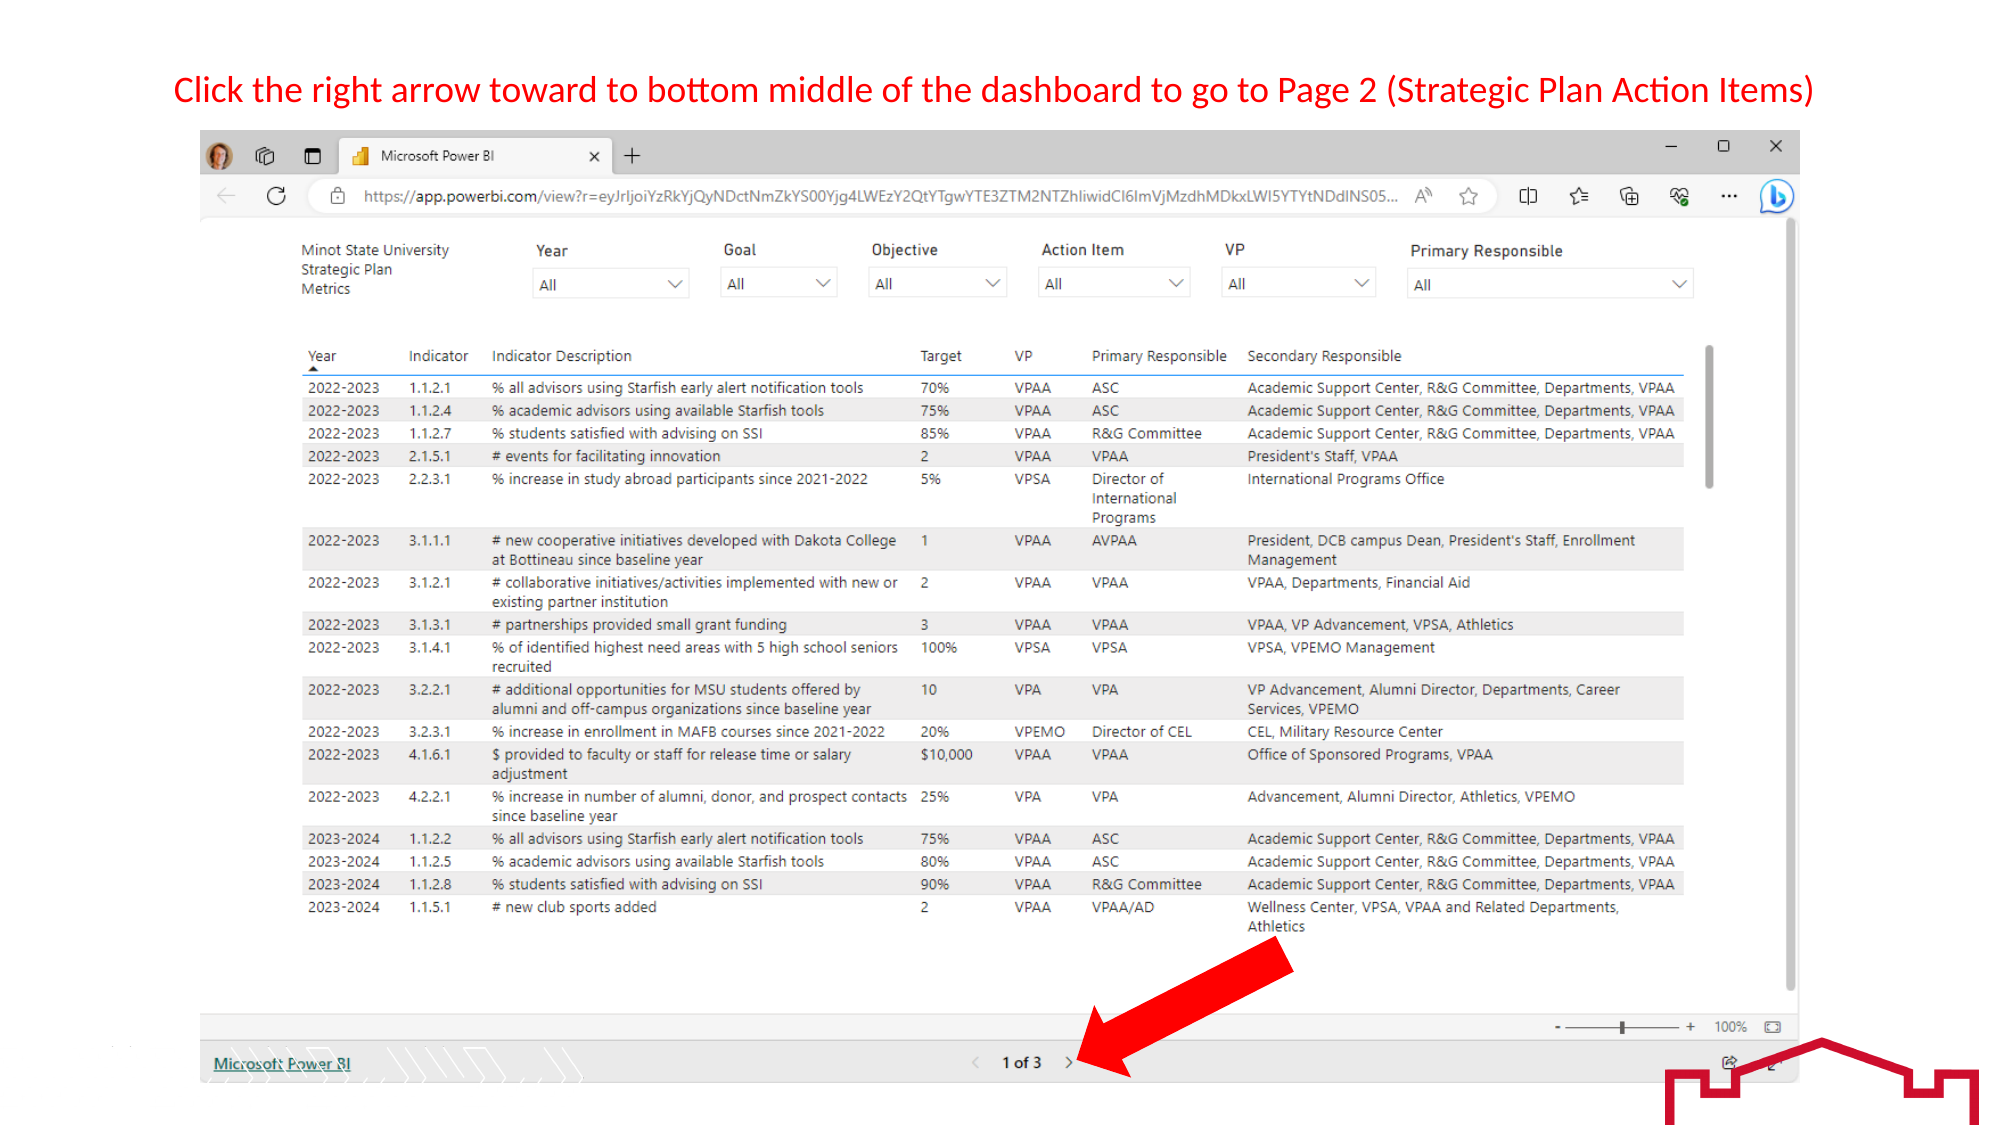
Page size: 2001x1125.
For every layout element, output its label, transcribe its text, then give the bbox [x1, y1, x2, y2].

text_box Click the right arrow toward to bottom middle of the dashboard to go to Page 2 (Strategic Plan Action Items) [158, 57, 1844, 118]
picture [0, 130, 1981, 1125]
